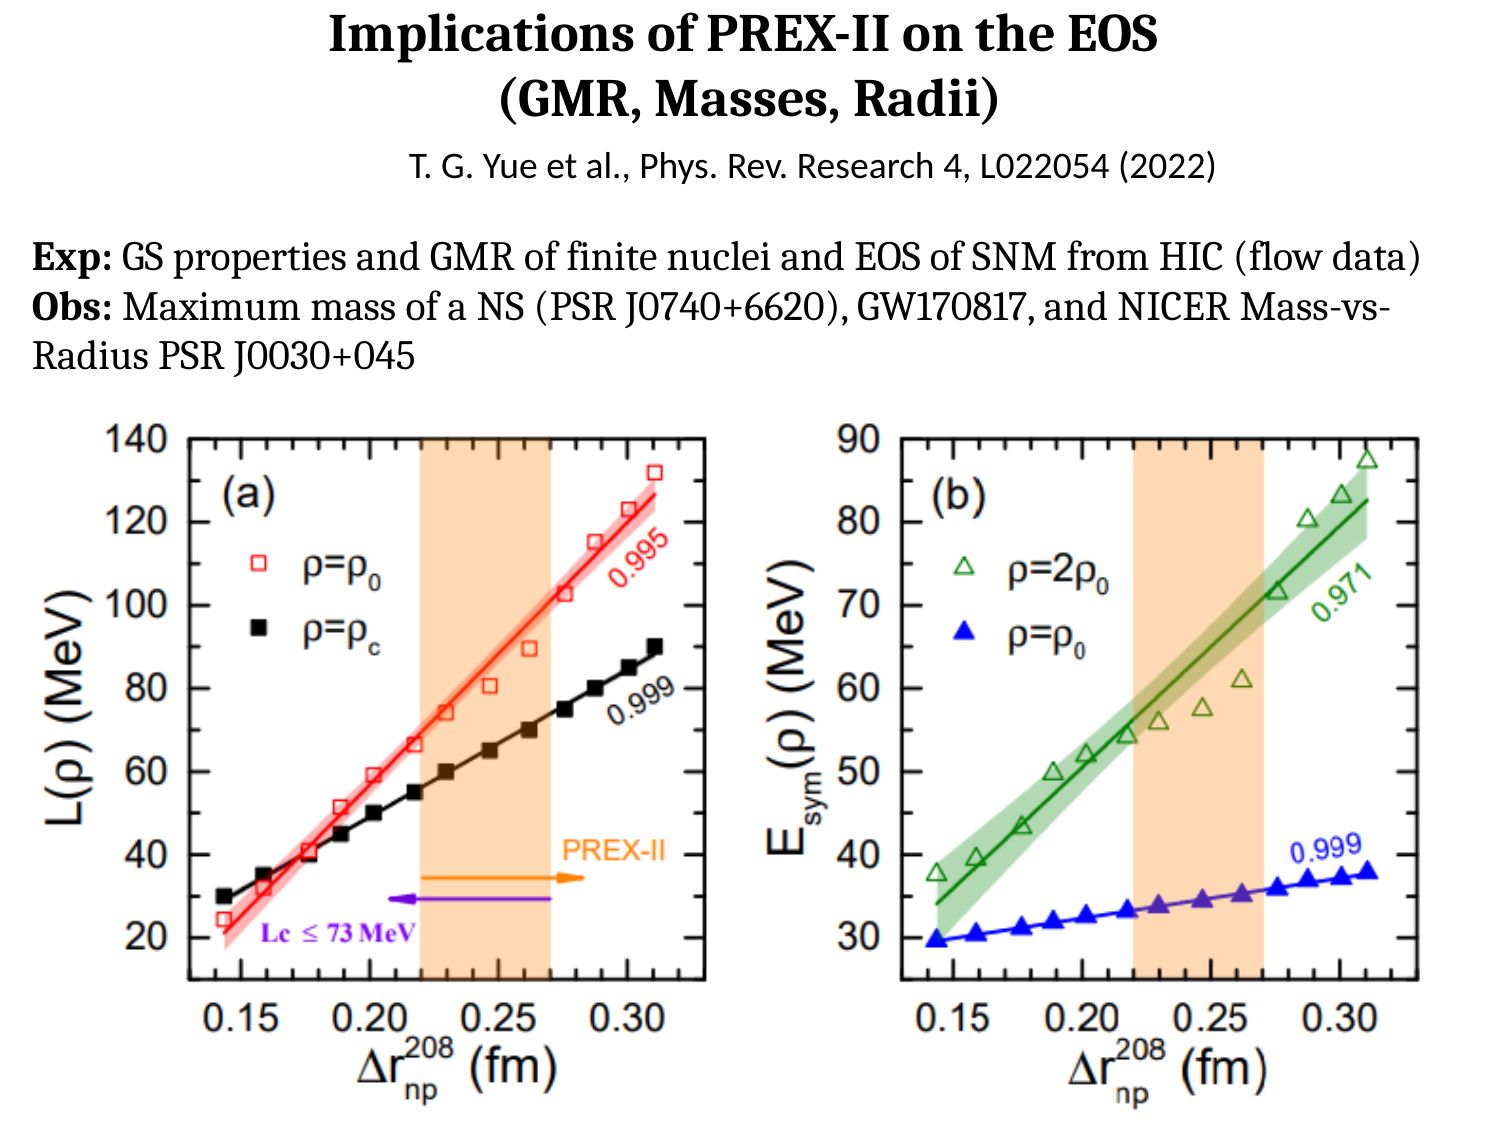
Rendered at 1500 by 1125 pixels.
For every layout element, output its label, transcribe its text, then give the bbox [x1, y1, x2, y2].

text_box Implications of PREX-II on the EOS (GMR, Masses, Radii) [0, 0, 1500, 128]
text_box Exp: GS properties and GMR of finite nuclei and EOS of SNM from HIC (flow data) Obs: Maximum mass of a NS (PSR J0740+6620), GW170817, and NICER Mass-vs-Radius PSR J0030+045 [17, 220, 1483, 386]
picture [41, 406, 1459, 1115]
text_box T. G. Yue et al., Phys. Rev. Research 4, L022054 (2022) [394, 133, 1233, 194]
